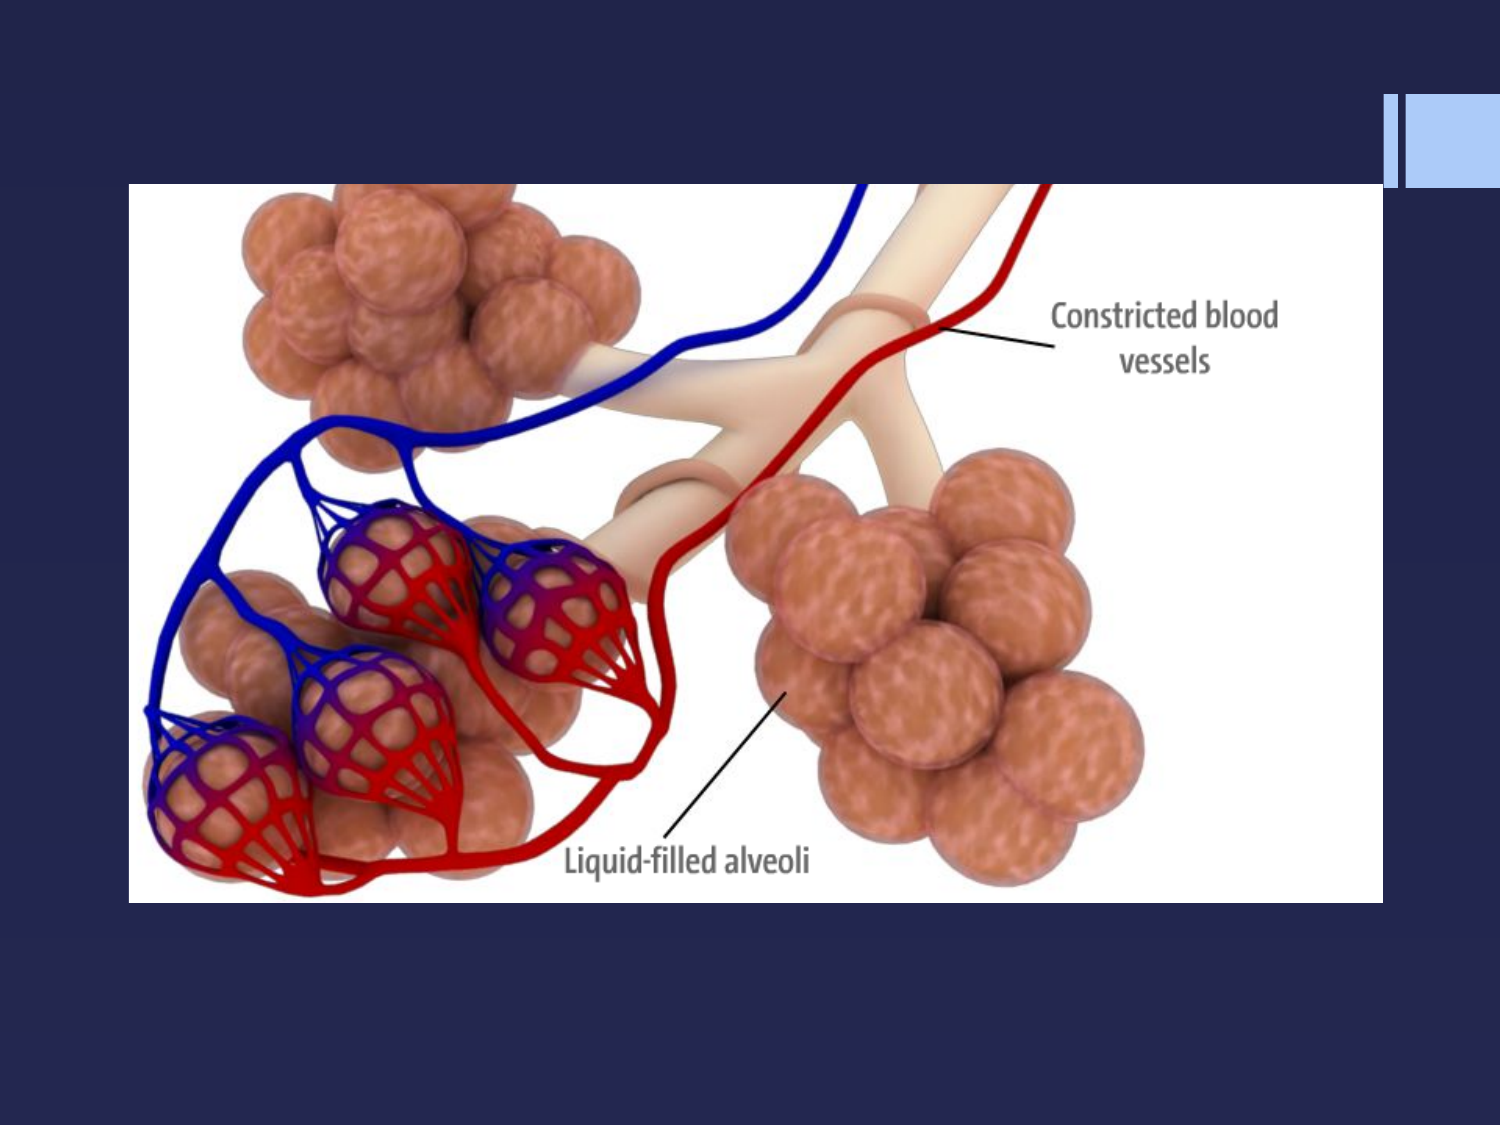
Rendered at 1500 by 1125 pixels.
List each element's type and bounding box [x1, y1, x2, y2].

picture [128, 183, 1384, 903]
